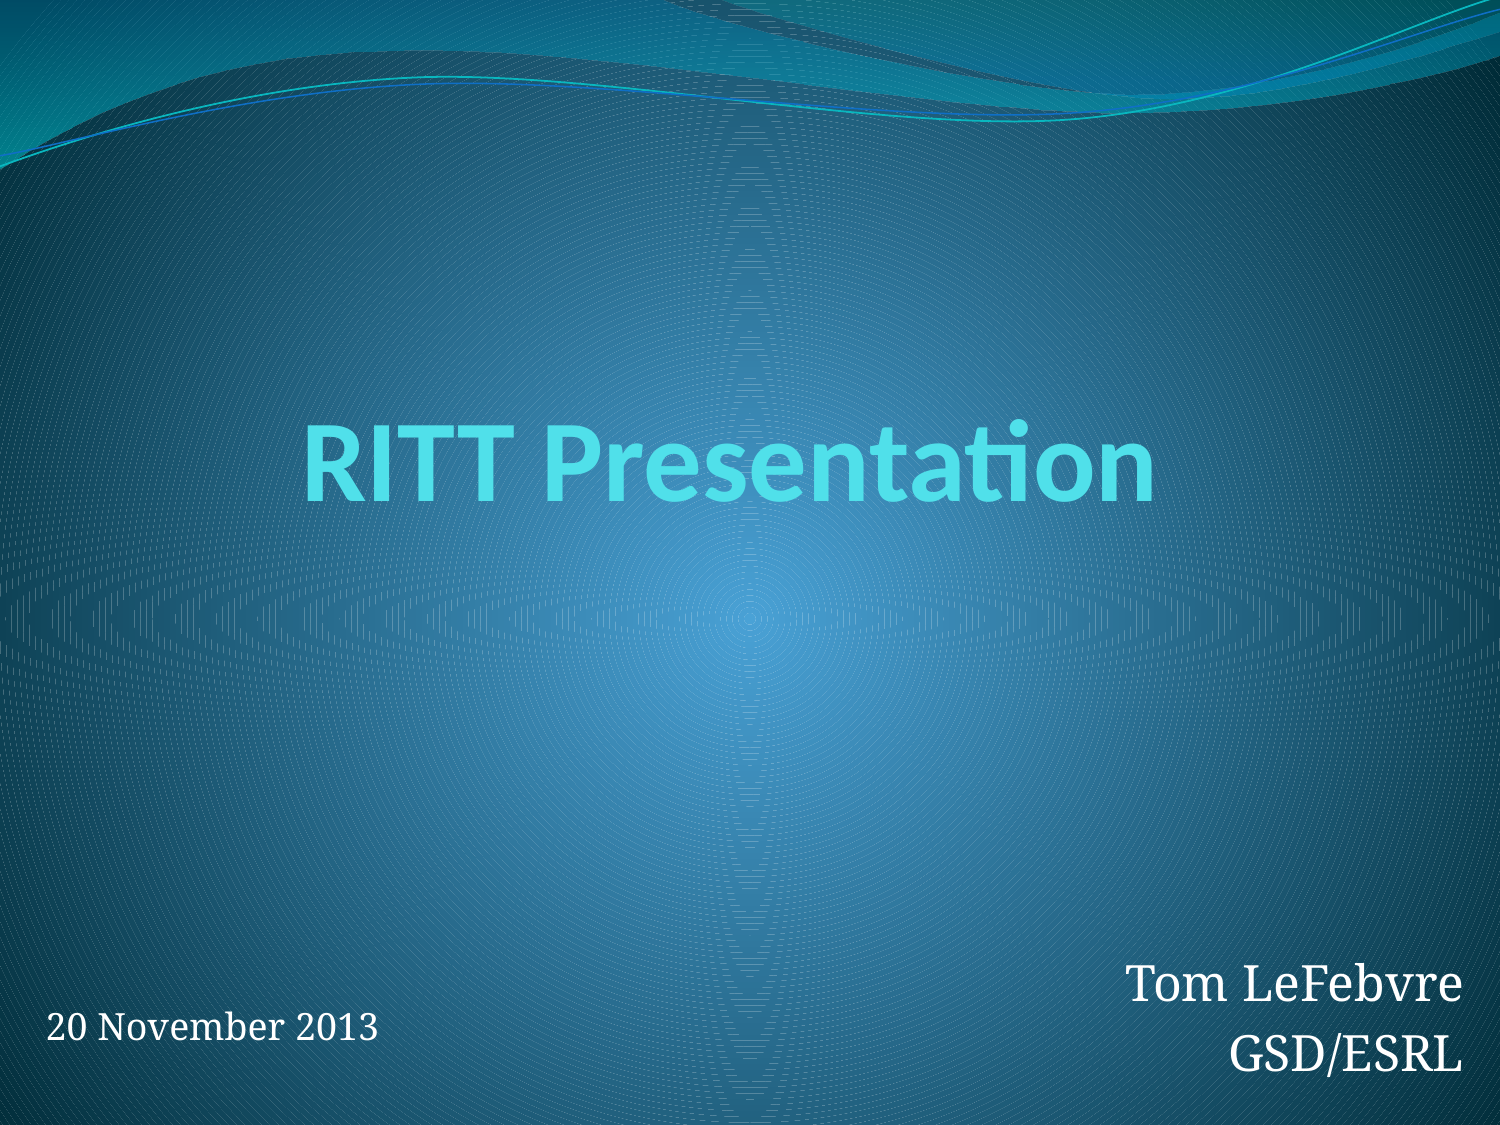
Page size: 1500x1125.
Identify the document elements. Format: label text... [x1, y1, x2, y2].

text_box 20 November 2013 [30, 995, 395, 1055]
title RITT Presentation [87, 224, 1376, 525]
subtitle Tom LeFebvre GSD/ESRL [1100, 944, 1475, 1107]
